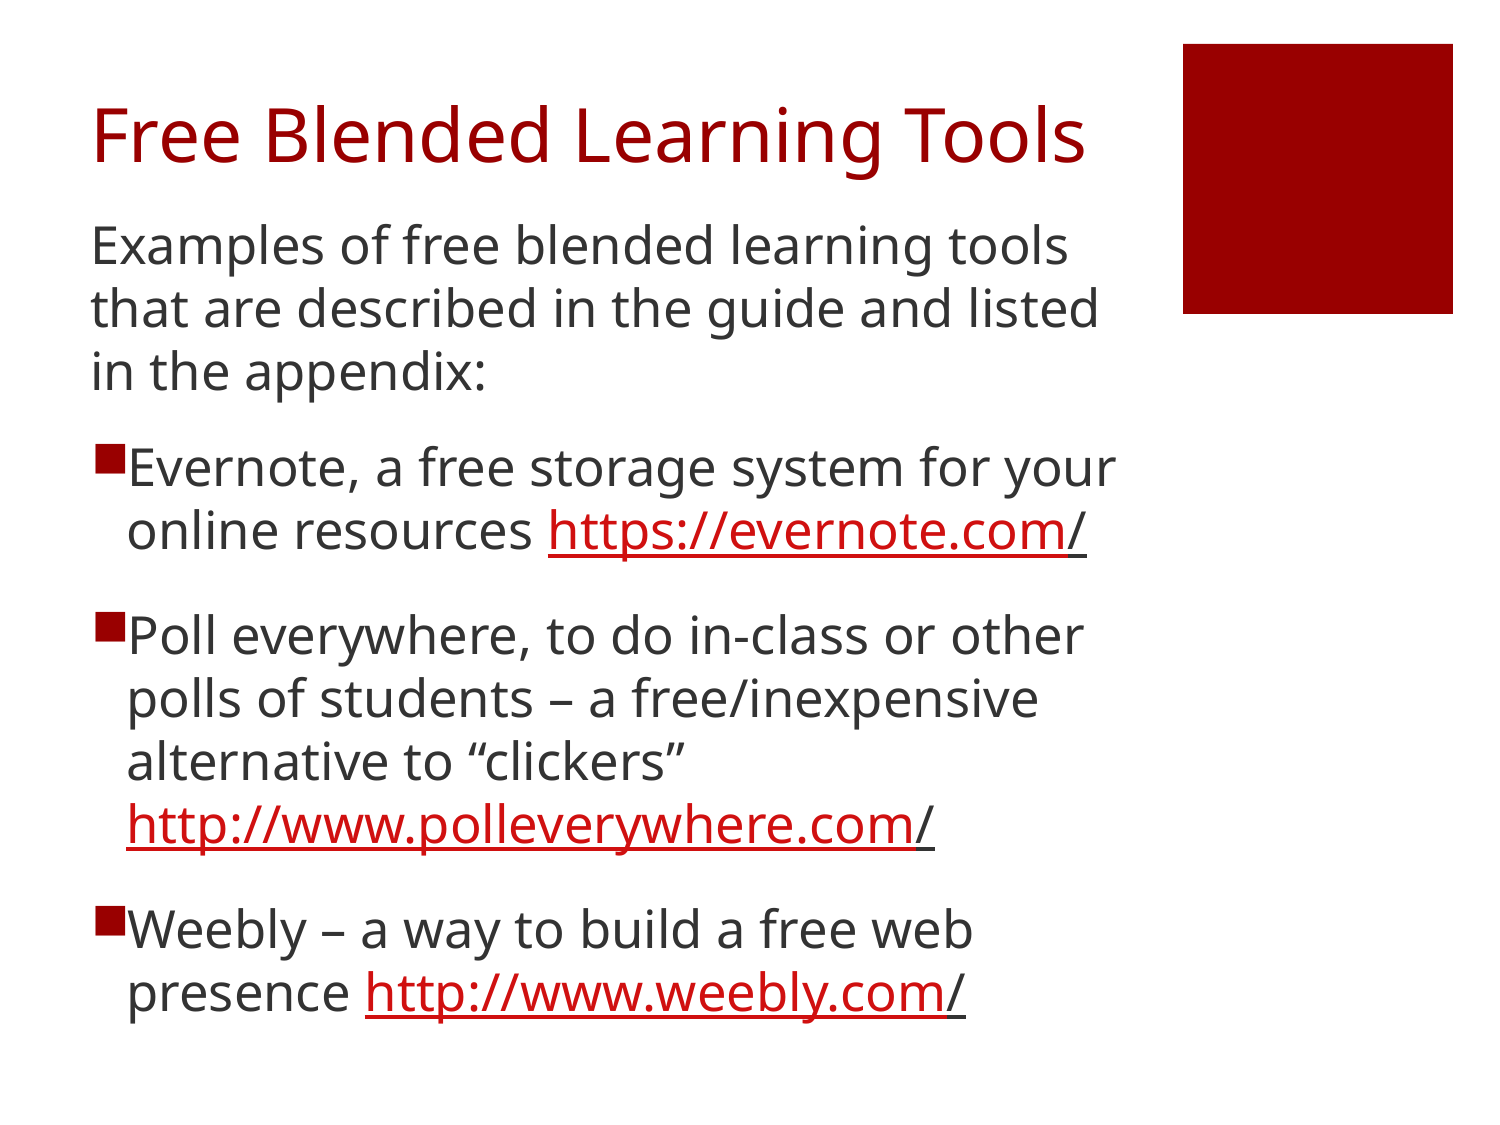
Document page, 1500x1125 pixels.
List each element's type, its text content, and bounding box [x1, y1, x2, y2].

title Free Blended Learning Tools [75, 59, 1143, 186]
list Examples of free blended learning tools that are described in the guide and listed in the appendix: Evernote, a free storage system for your online resources https://evernote.com/ Poll everywhere, to do in-class or other polls of students – a free/inexpensive alternative to “clickers” http://www.polleverywhere.com/ Weebly – a way to build a free web presence http://www.weebly.com/ [75, 204, 1143, 1077]
